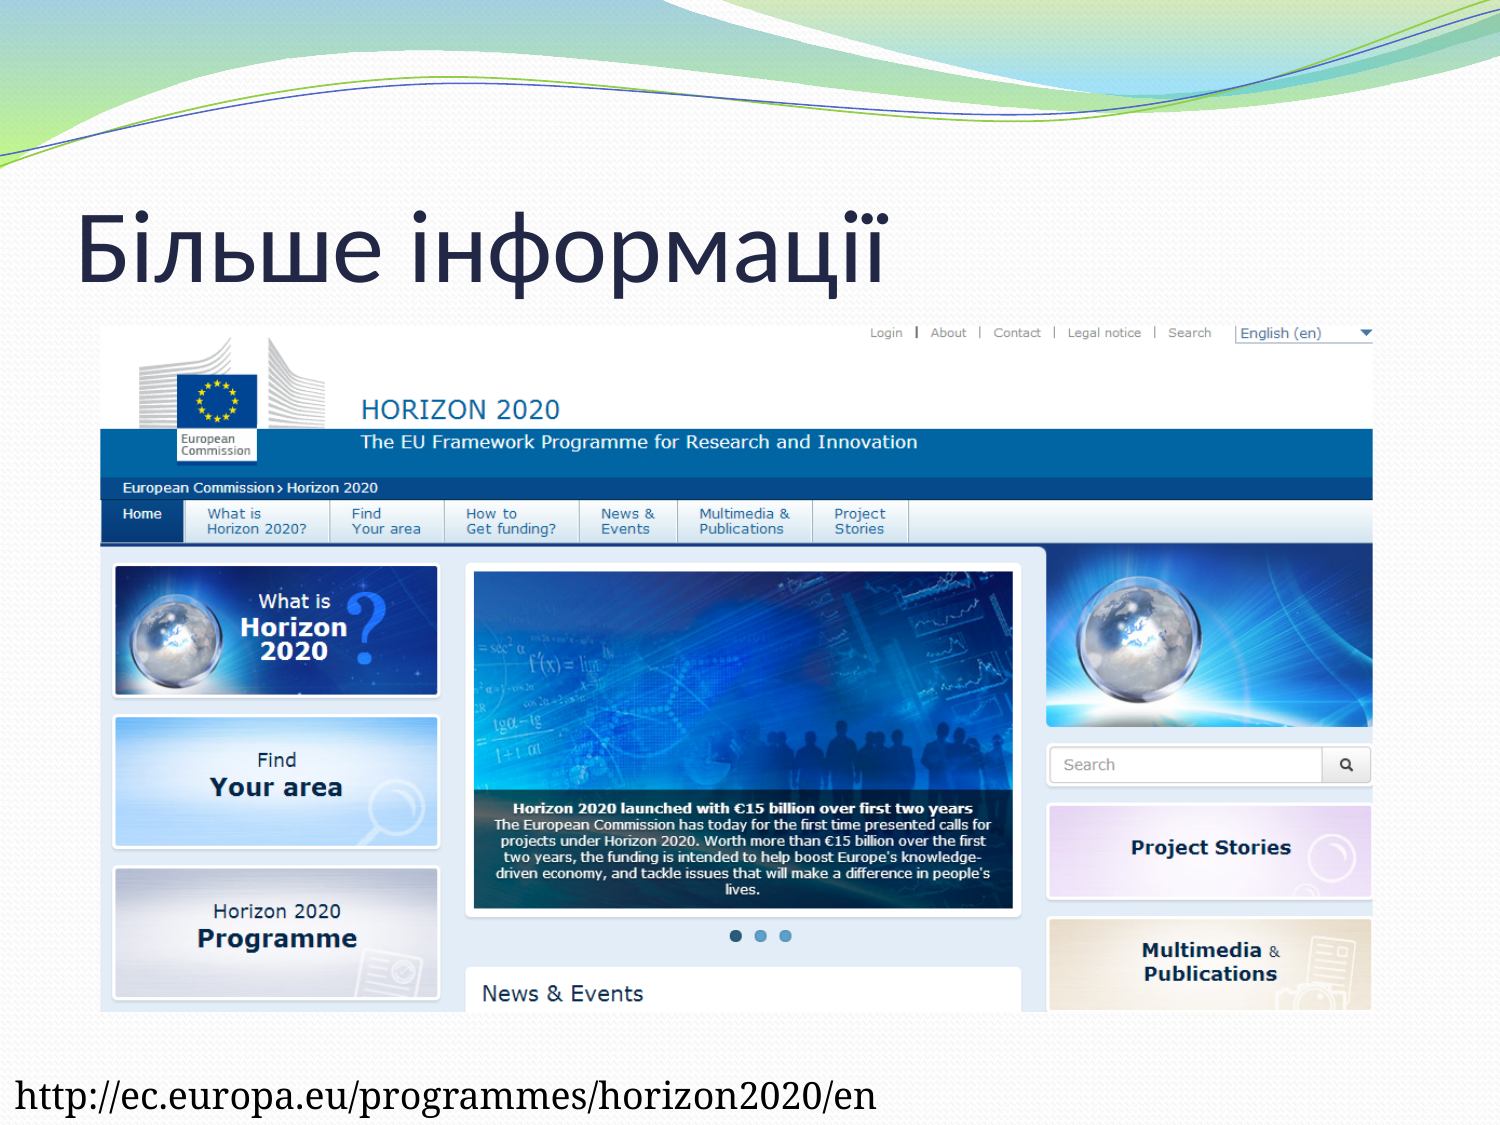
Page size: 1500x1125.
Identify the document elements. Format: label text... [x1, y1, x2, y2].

text_box http://ec.europa.eu/programmes/horizon2020/en [0, 1064, 1459, 1125]
picture [100, 326, 1373, 1012]
title Більше інформації [74, 115, 1426, 304]
